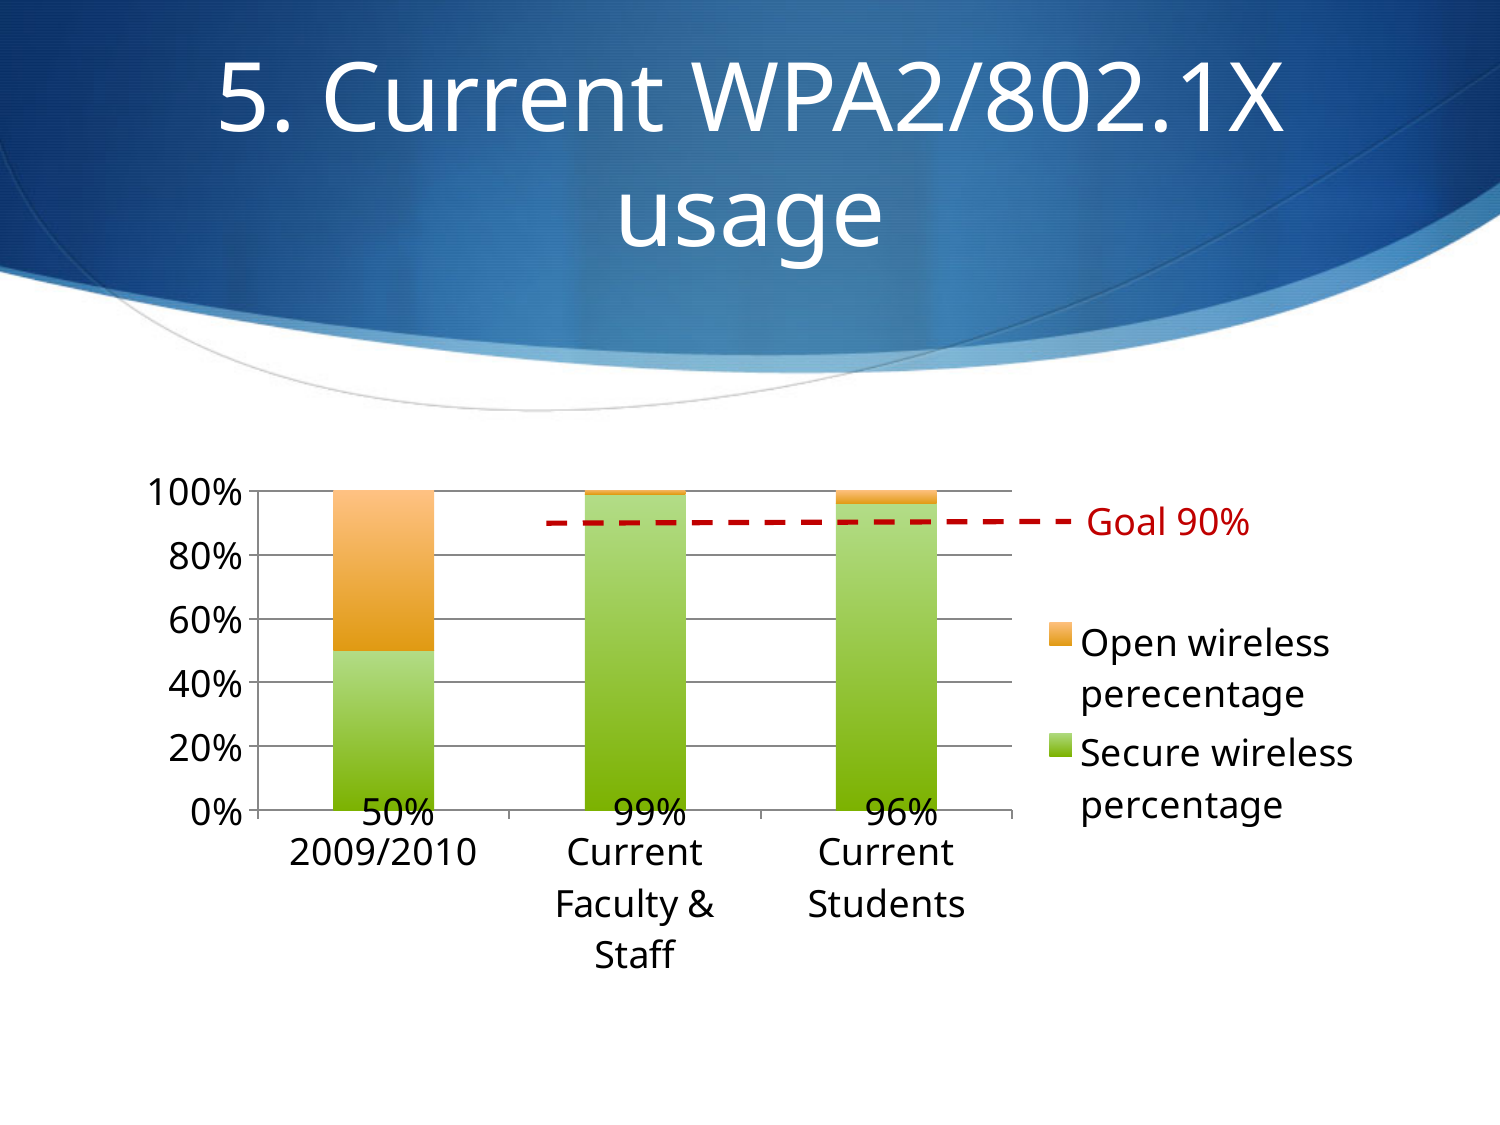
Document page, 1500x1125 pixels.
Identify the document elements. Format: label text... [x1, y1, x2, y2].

picture [0, 0, 1500, 1125]
chart [120, 453, 1379, 991]
title 5. Current WPA2/802.1X usage [75, 56, 1425, 245]
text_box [545, 520, 1072, 524]
